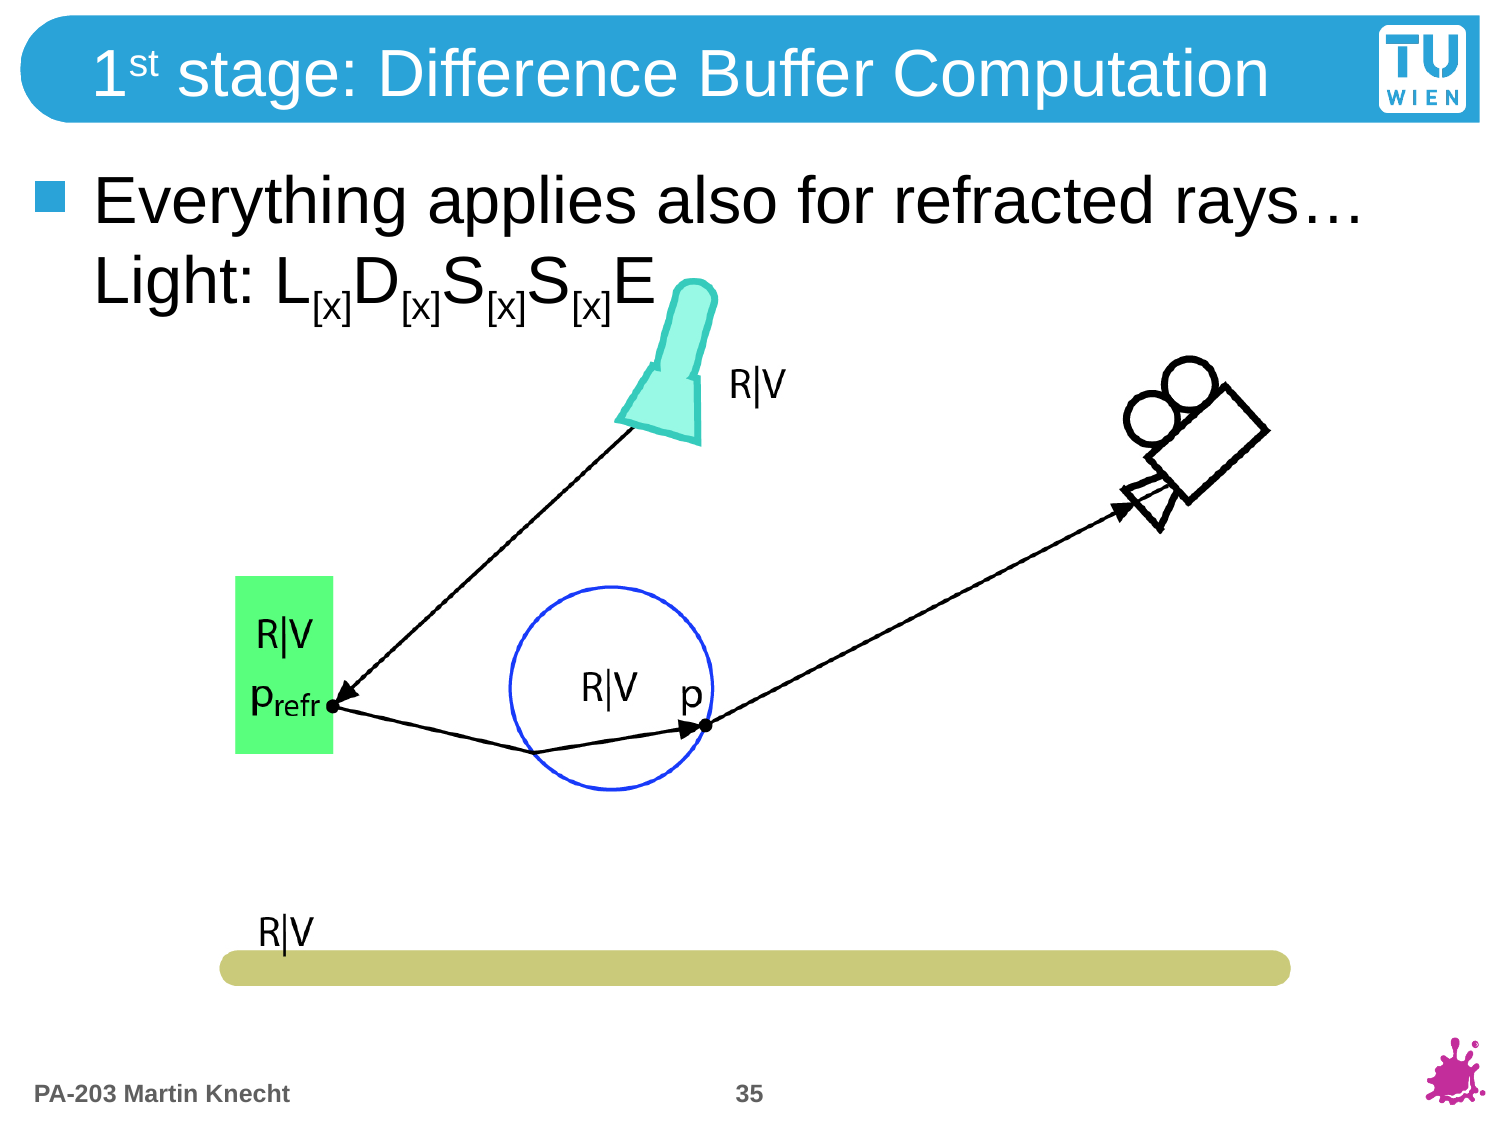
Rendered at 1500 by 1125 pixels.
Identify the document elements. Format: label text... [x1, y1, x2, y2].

list Everything applies also for refracted rays… Light: L[x]D[x]S[x]S[x]E [19, 148, 1481, 1048]
footer PA-203 Martin Knecht [18, 1067, 637, 1118]
slide_number 34 [660, 1067, 839, 1118]
picture [1379, 25, 1466, 113]
picture [210, 255, 1301, 995]
title 1st stage: Difference Buffer Computation [76, 6, 1351, 132]
